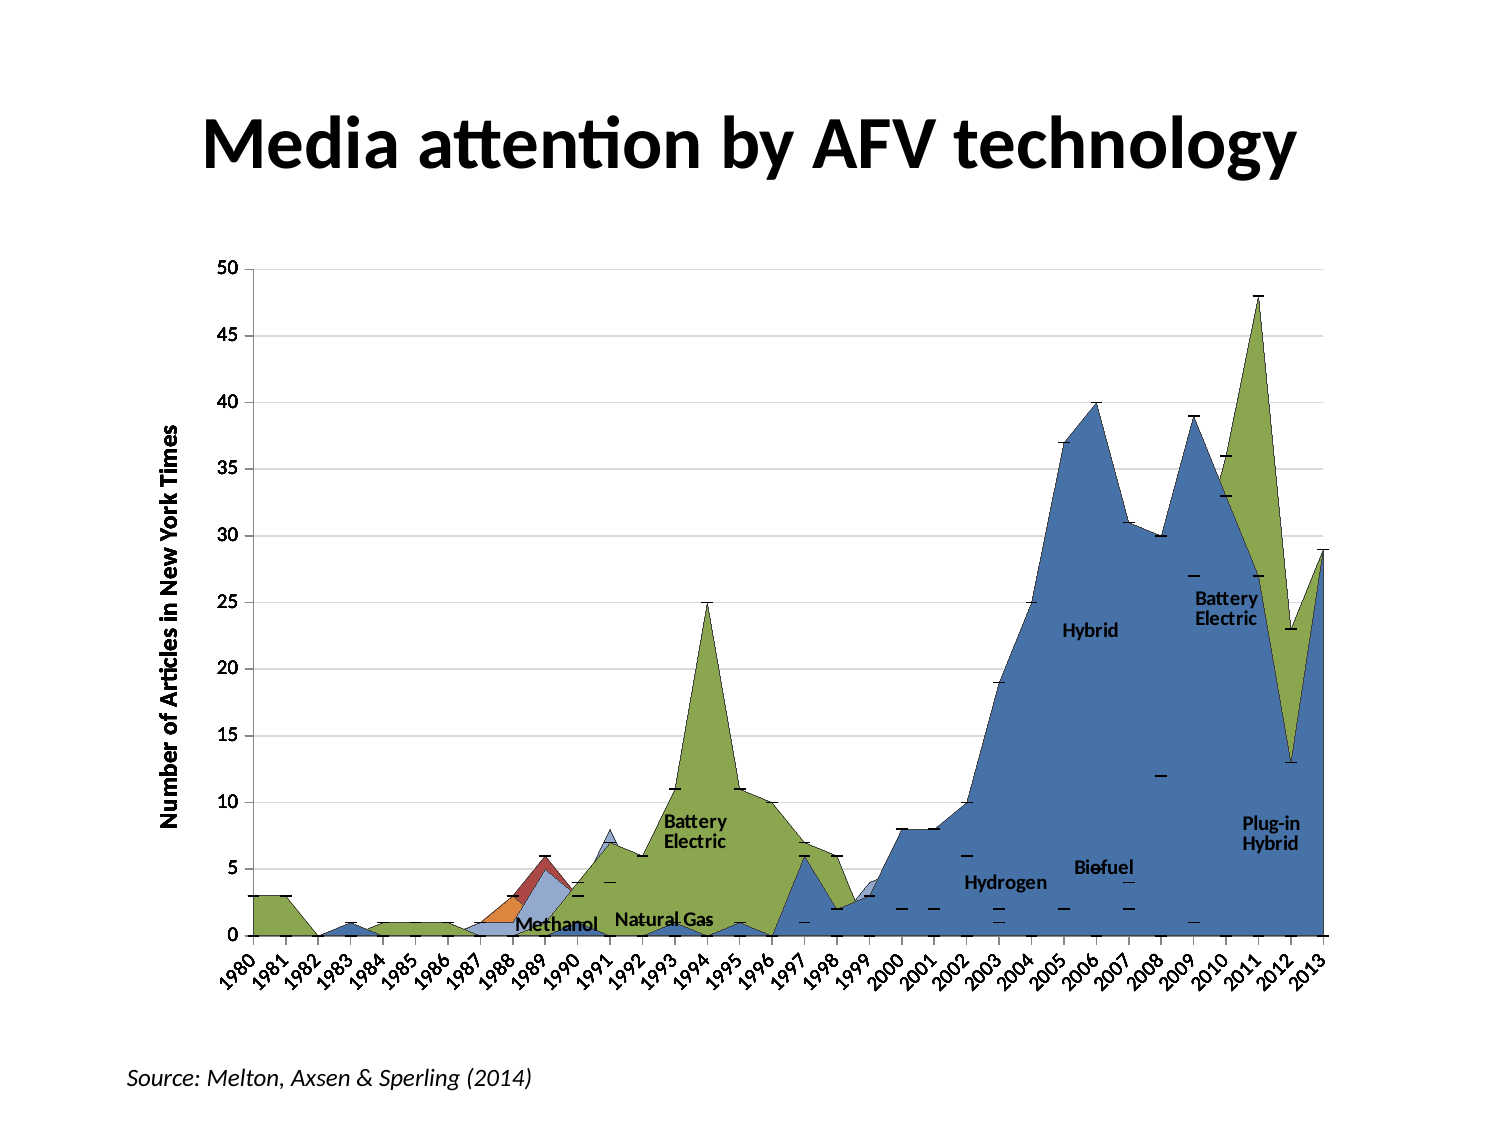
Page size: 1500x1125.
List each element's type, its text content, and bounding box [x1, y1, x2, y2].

chart [123, 243, 1356, 1012]
text_box Source: Melton, Axsen & Sperling (2014) [112, 1053, 1483, 1099]
title Media attention by AFV technology [75, 45, 1425, 233]
